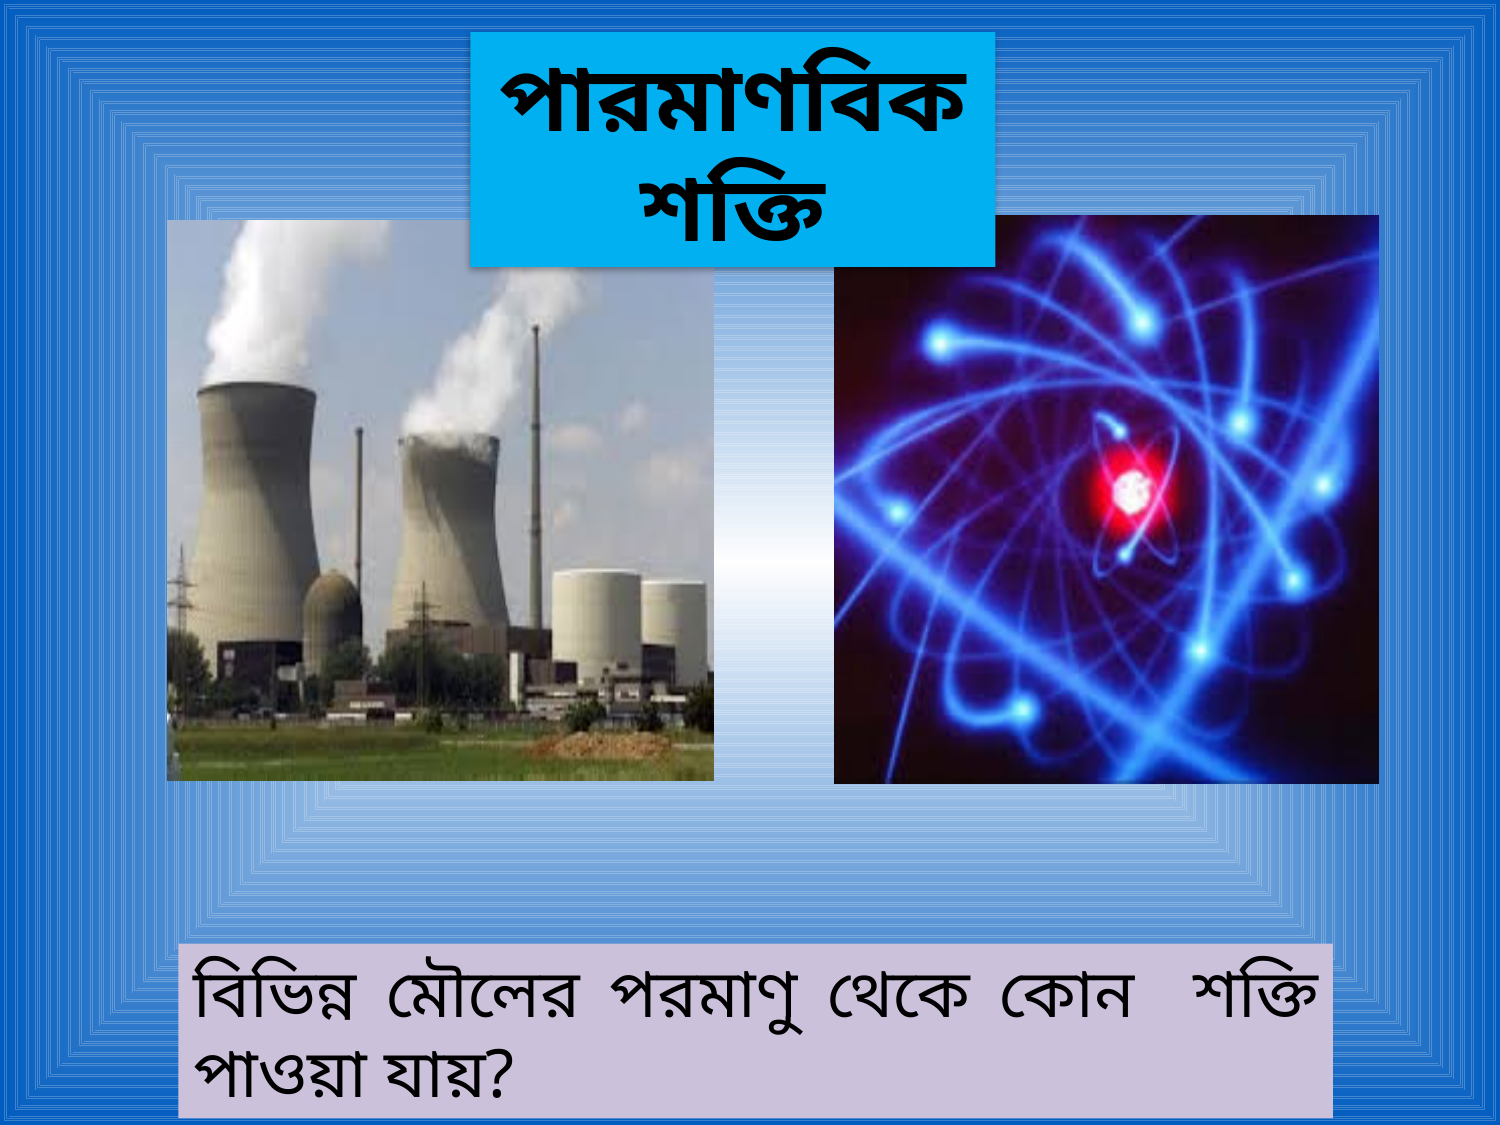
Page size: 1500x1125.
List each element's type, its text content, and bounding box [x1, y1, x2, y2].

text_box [166, 215, 1379, 785]
text_box পারমাণবিক শক্তি [470, 31, 996, 214]
text_box বিভিন্ন মৌলের পরমাণু থেকে কোন শক্তি পাওয়া যায়? [178, 943, 1333, 1119]
